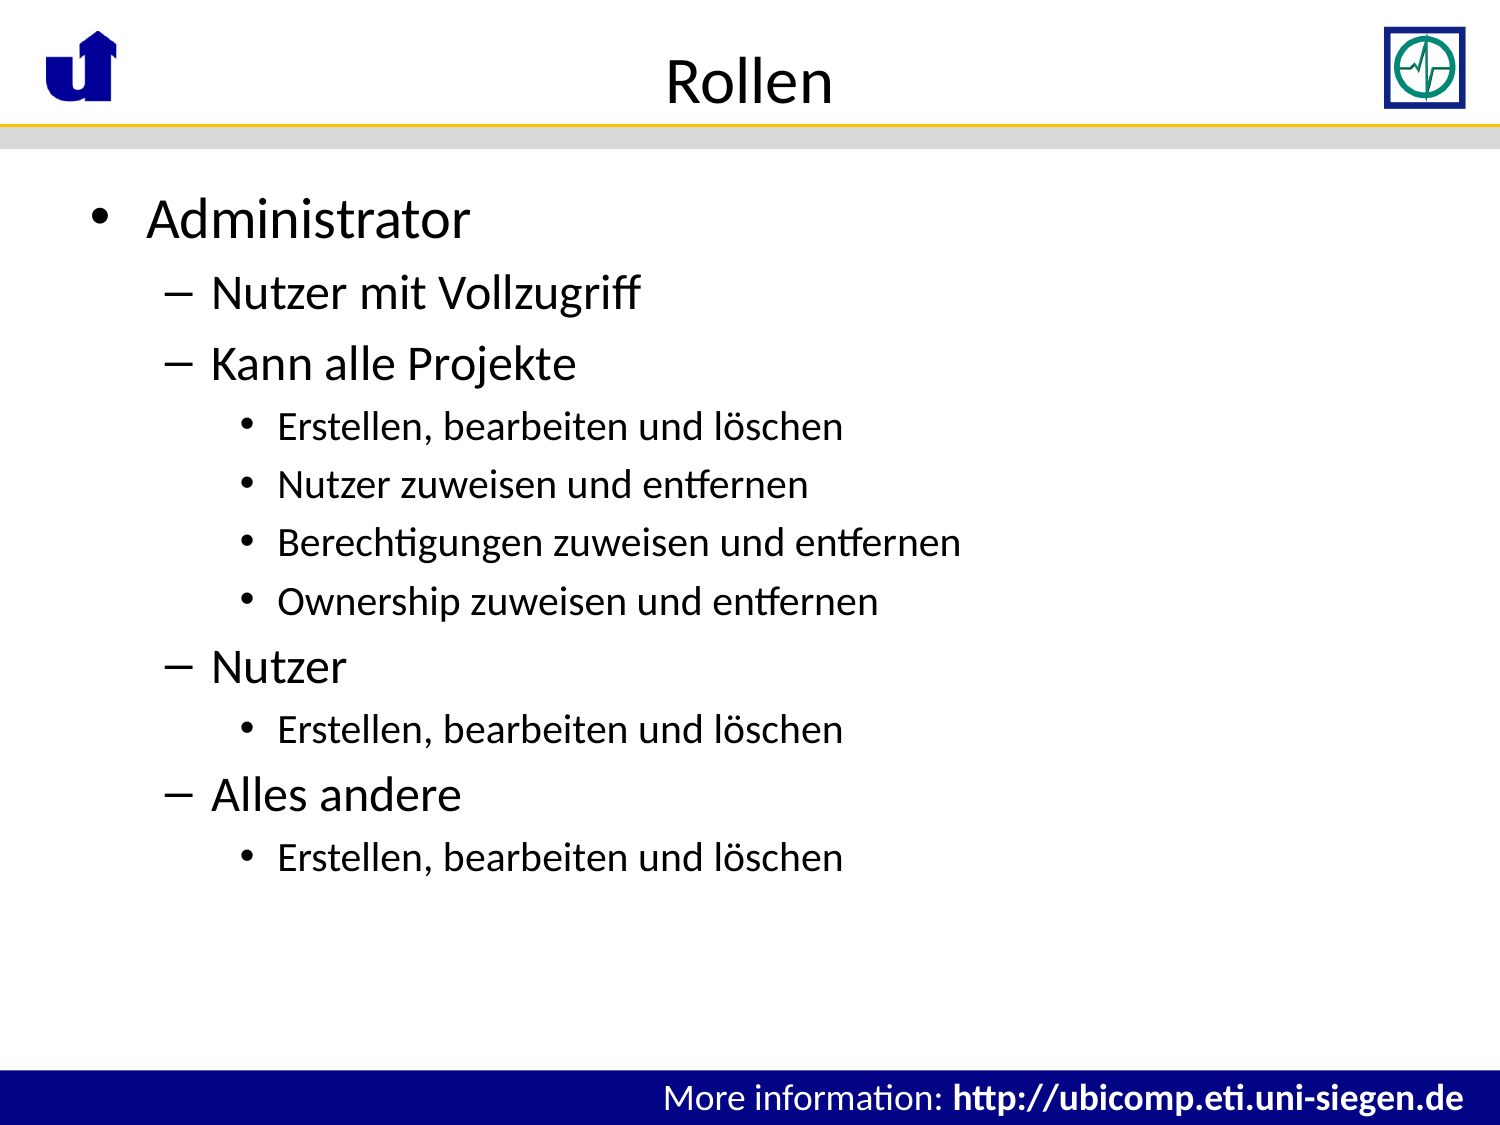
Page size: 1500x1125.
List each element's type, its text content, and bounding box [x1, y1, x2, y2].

list Administrator Nutzer mit Vollzugriff Kann alle Projekte Erstellen, bearbeiten und löschen Nutzer zuweisen und entfernen Berechtigungen zuweisen und entfernen Ownership zuweisen und entfernen Nutzer Erstellen, bearbeiten und löschen Alles andere Erstellen, bearbeiten und löschen [75, 172, 1425, 1047]
picture [46, 31, 124, 102]
title Rollen [152, 29, 1348, 134]
